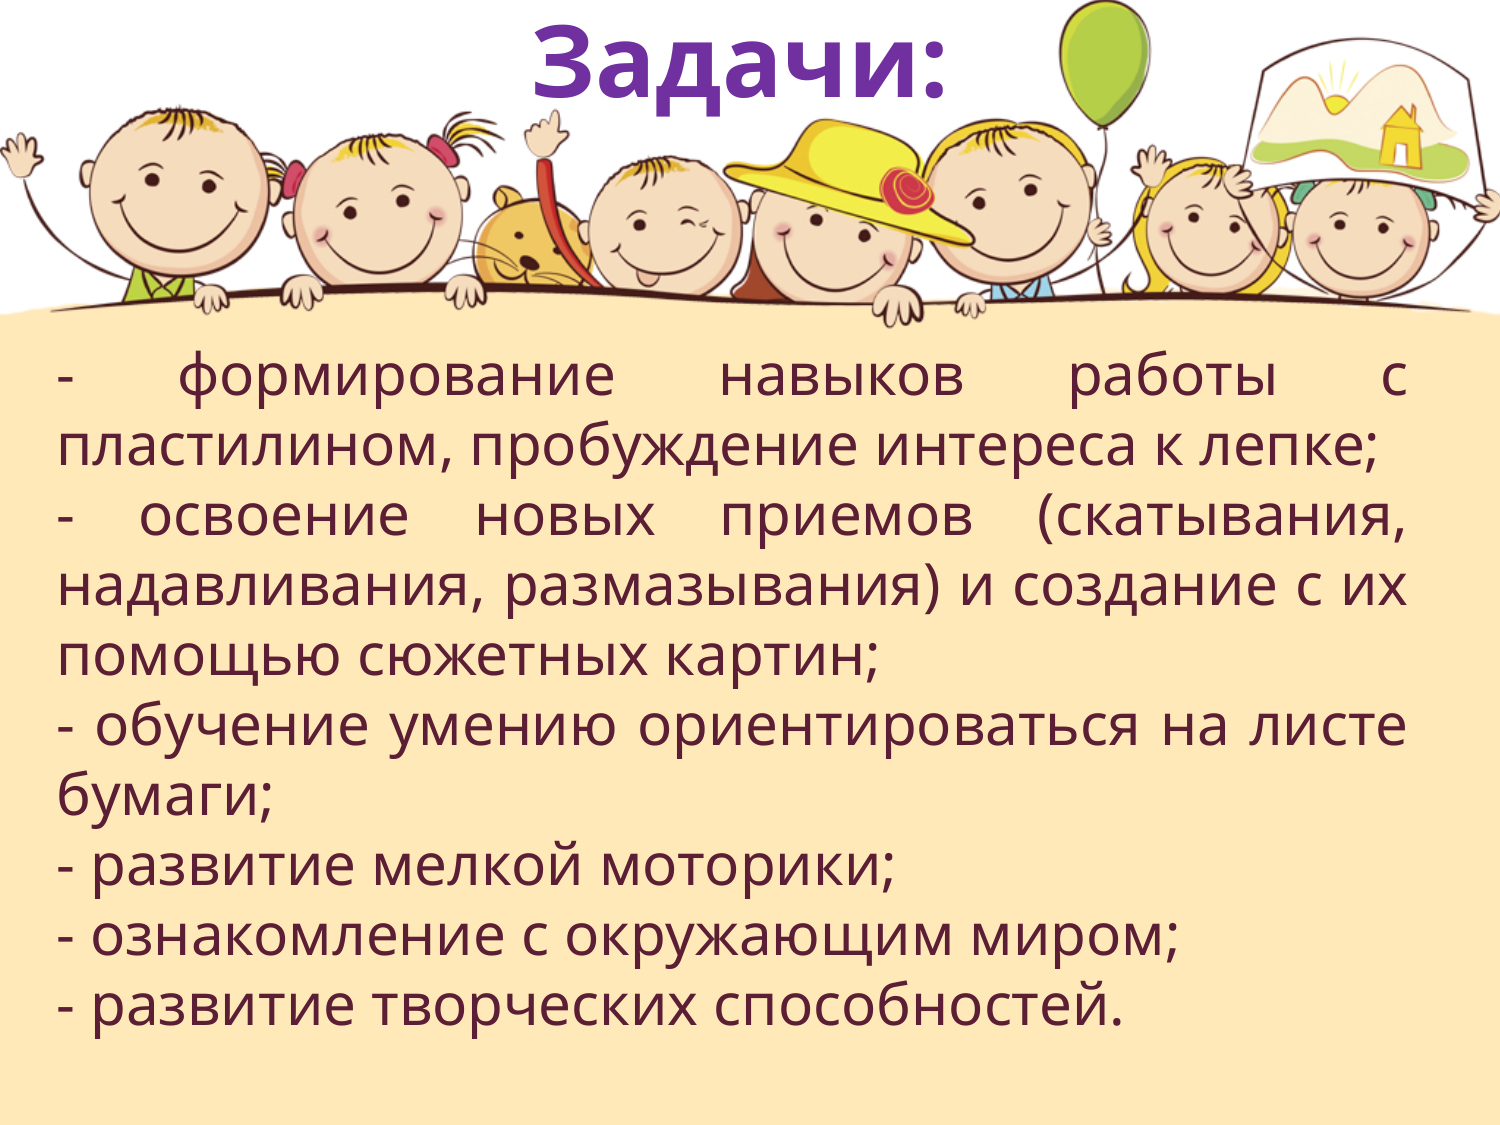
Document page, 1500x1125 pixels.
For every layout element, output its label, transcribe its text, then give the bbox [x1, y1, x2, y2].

title Задачи: [64, 0, 1416, 117]
picture [0, 0, 1500, 1125]
text_box - формирование навыков работы с пластилином, пробуждение интереса к лепке; - освоение новых приемов (скатывания, надавливания, размазывания) и создание с их помощью сюжетных картин; - обучение умению ориентироваться на листе бумаги; - развитие мелкой моторики; - ознакомление с окружающим миром; - развитие творческих способностей. [41, 329, 1424, 1045]
